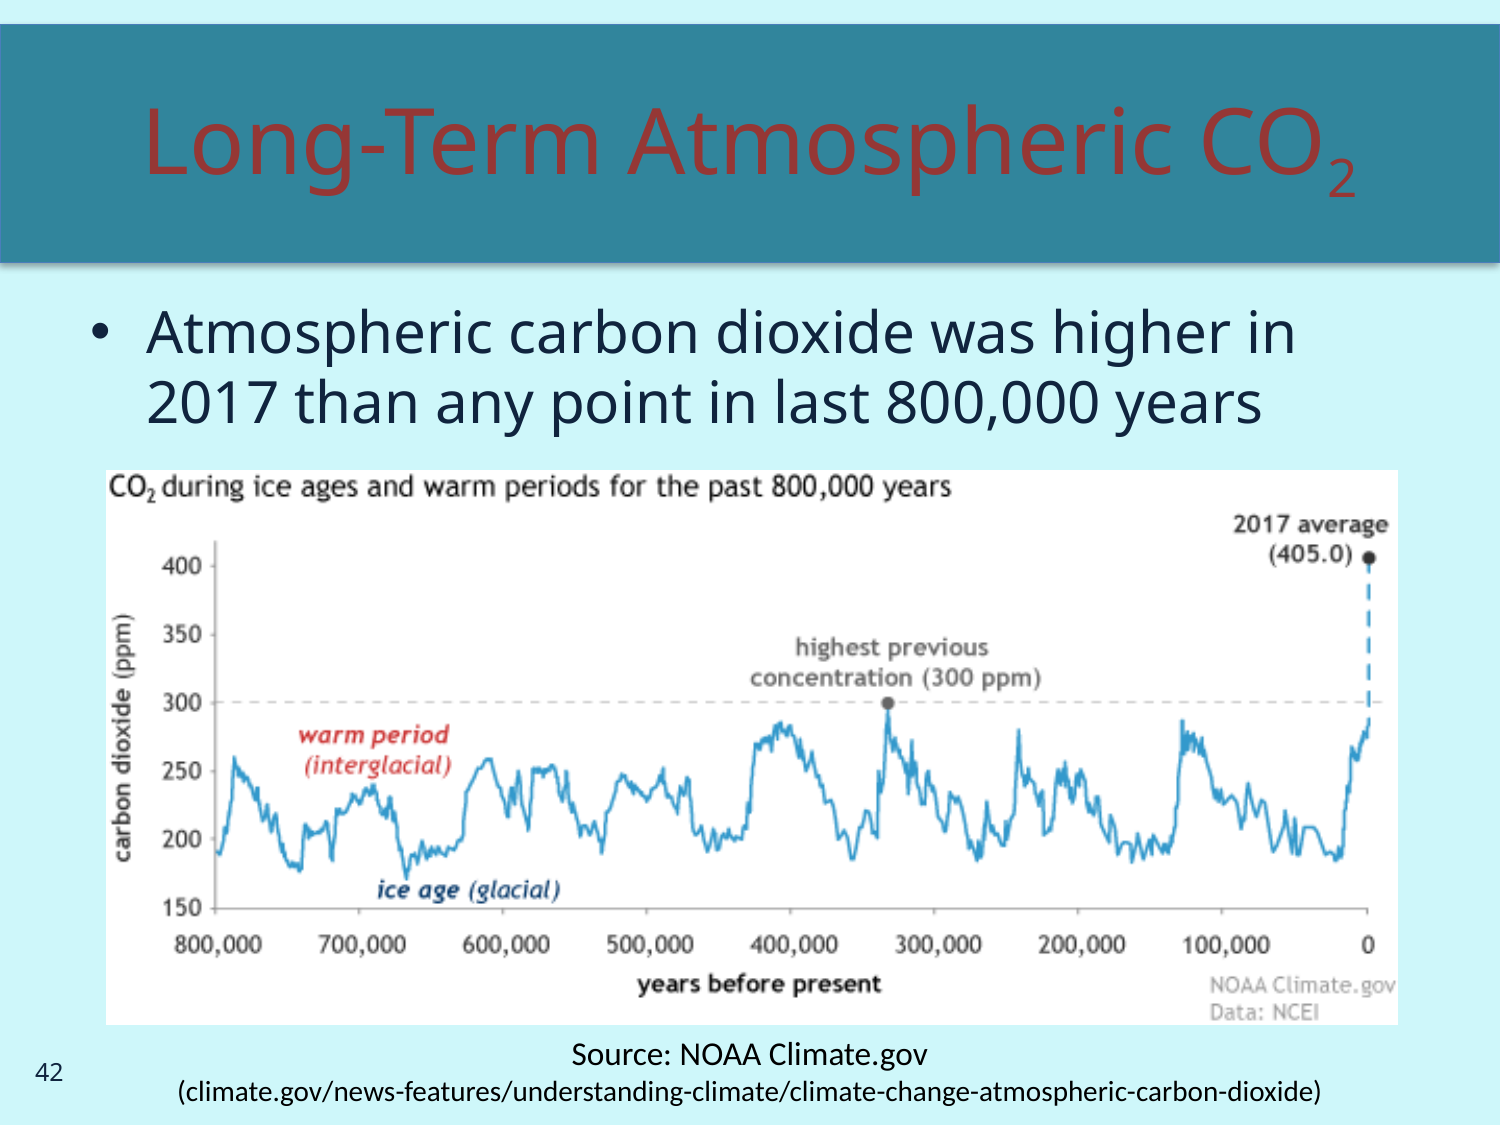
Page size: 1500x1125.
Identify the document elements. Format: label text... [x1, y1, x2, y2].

title Long-Term Atmospheric CO2 [75, 51, 1425, 240]
list Atmospheric carbon dioxide was higher in 2017 than any point in last 800,000 years [75, 287, 1425, 1005]
picture [105, 470, 1399, 1026]
text_box Source: NOAA Climate.gov (climate.gov/news-features/understanding-climate/climate-change-atmospheric-carbon-dioxide) [0, 1025, 1500, 1115]
